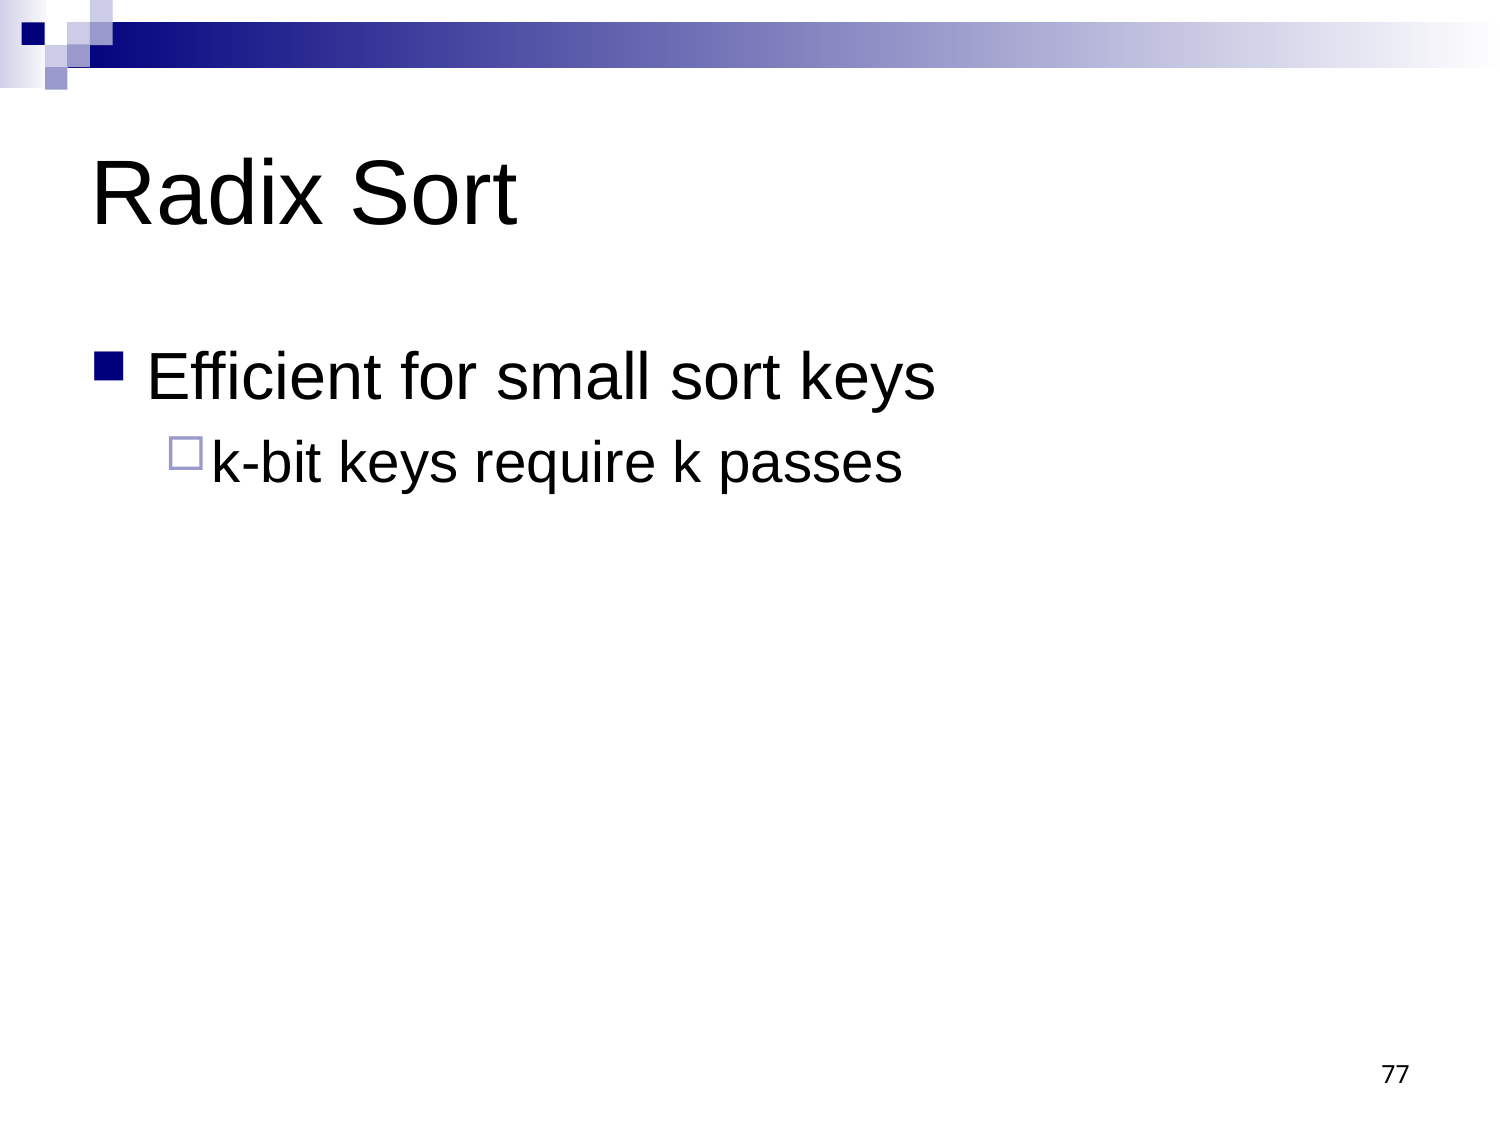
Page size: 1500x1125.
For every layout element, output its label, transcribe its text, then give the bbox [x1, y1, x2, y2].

title Radix Sort [75, 75, 1425, 300]
list Efficient for small sort keys k-bit keys require k passes [75, 324, 1425, 963]
slide_number 77 [1074, 1024, 1426, 1101]
text_box 111 [778, 22, 783, 67]
text_box [689, 22, 693, 67]
